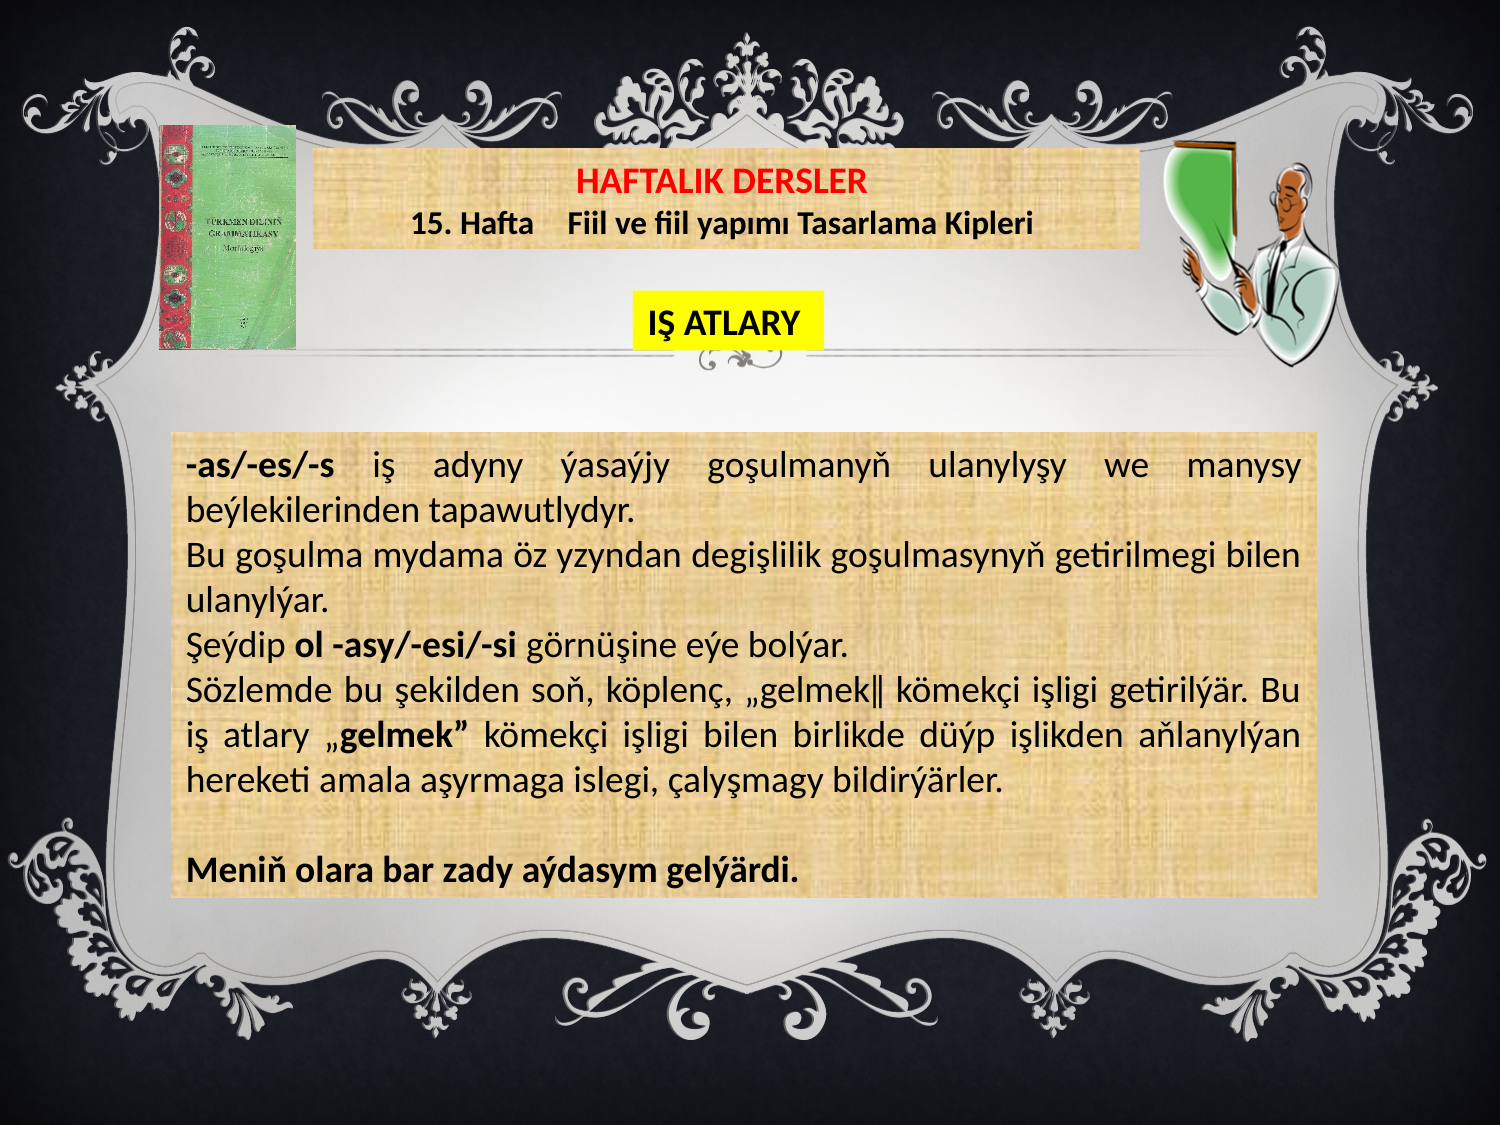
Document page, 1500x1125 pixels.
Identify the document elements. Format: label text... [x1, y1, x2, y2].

text_box IŞ ATLARY [632, 290, 825, 351]
text_box HAFTALIK DERSLER 15. Hafta Fiil ve fiil yapımı Tasarlama Kipleri [312, 148, 1140, 249]
text_box -as/-es/-s iş adyny ýasaýjy goşulmanyň ulanylyşy we manysy beýlekilerinden tapawutlydyr. Bu goşulma mydama öz yzyndan degişlilik goşulmasynyň getirilmegi bilen ulanylýar. Şeýdip ol -asy/-esi/-si görnüşine eýe bolýar. Sözlemde bu şekilden soň, köplenç, „gelmek‖ kömekçi işligi getirilýär. Bu iş atlary „gelmek” kömekçi işligi bilen birlikde düýp işlikden aňlanylýan hereketi amala aşyrmaga islegi, çalyşmagy bildirýärler. Meniň olara bar zady aýdasym gelýärdi. [171, 432, 1317, 898]
picture [0, 0, 1500, 1125]
